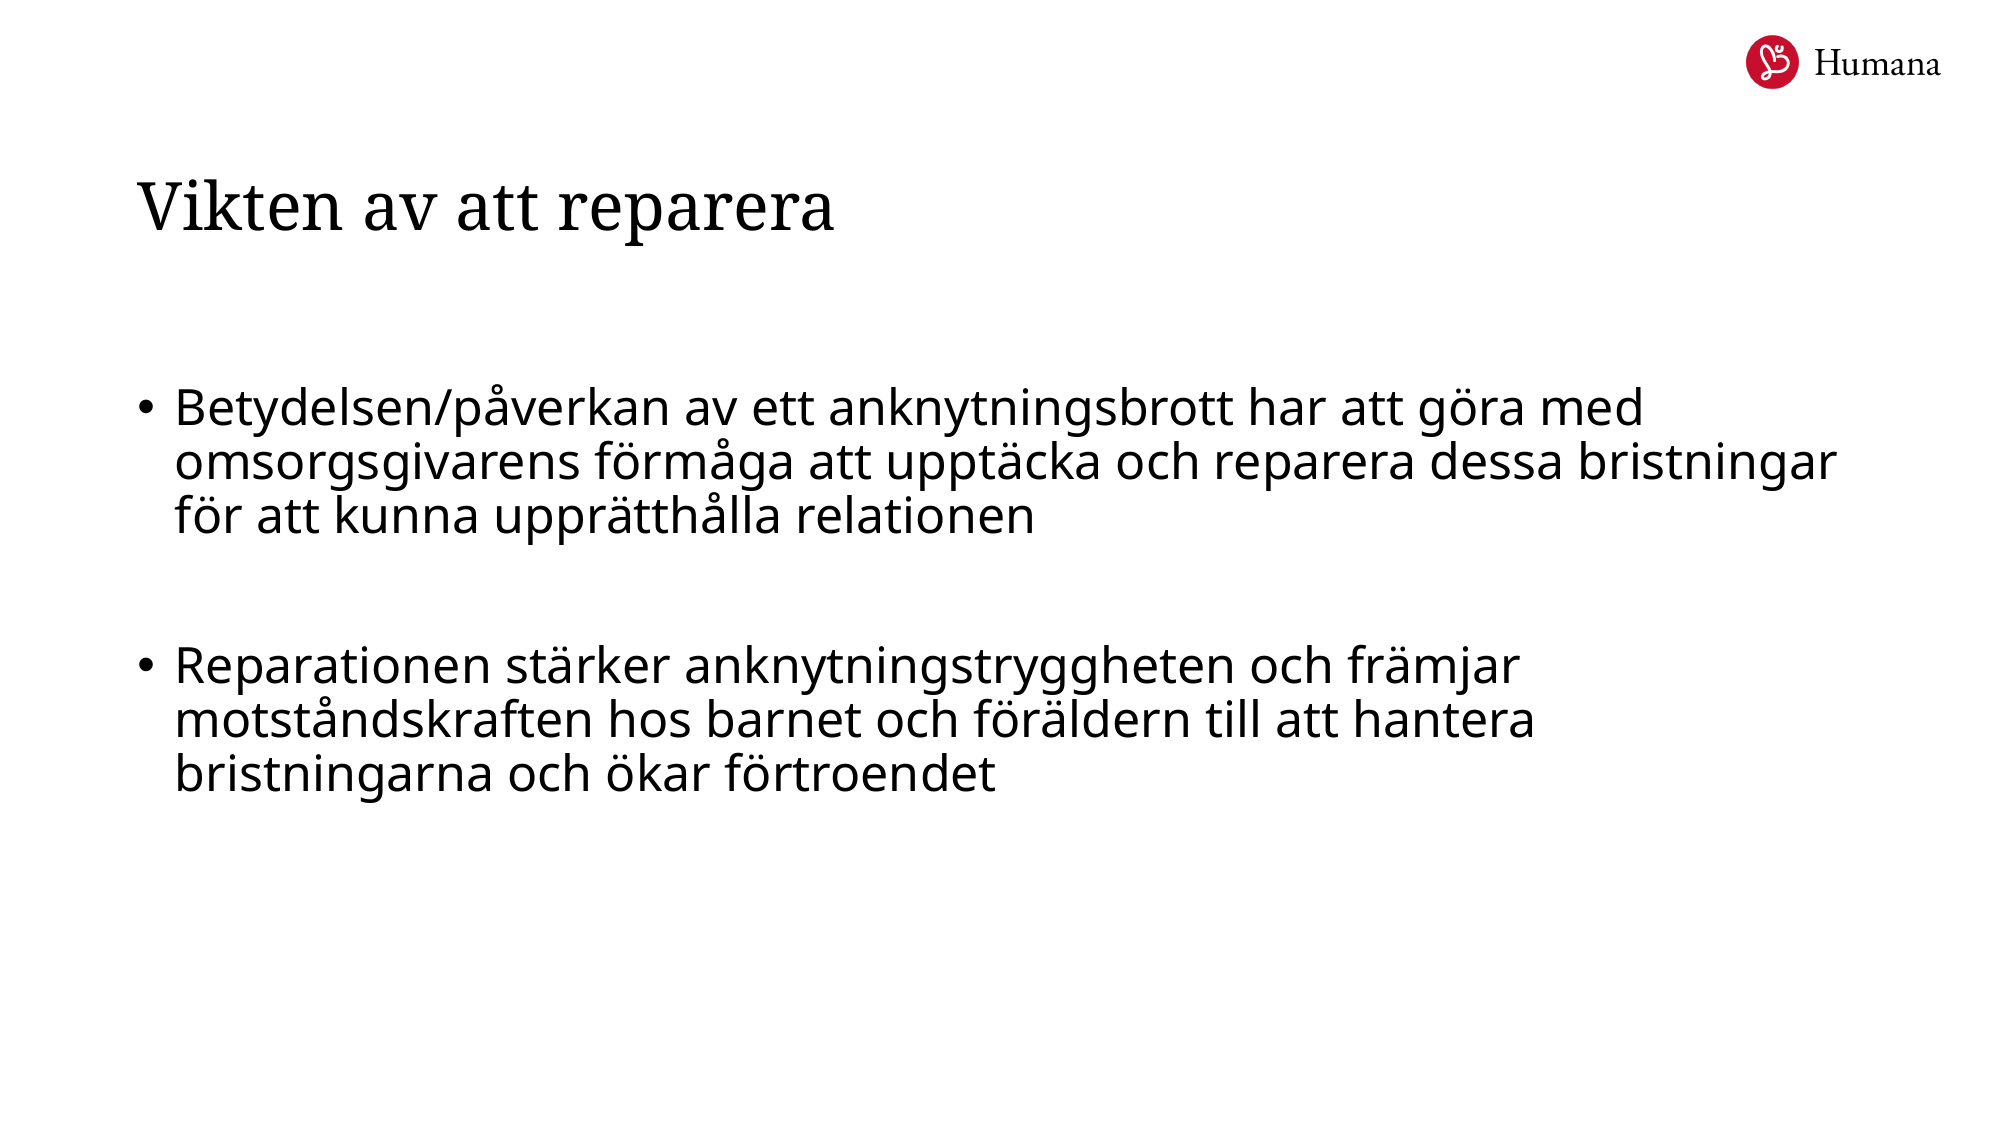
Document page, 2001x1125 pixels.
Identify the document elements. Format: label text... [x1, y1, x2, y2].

title Vikten av att reparera [137, 124, 1863, 293]
list Betydelsen/påverkan av ett anknytningsbrott har att göra med omsorgsgivarens förmåga att upptäcka och reparera dessa bristningar för att kunna upprätthålla relationen Reparationen stärker anknytningstryggheten och främjar motståndskraften hos barnet och föräldern till att hantera bristningarna och ökar förtroendet [137, 316, 1863, 1009]
picture [1746, 35, 1941, 89]
